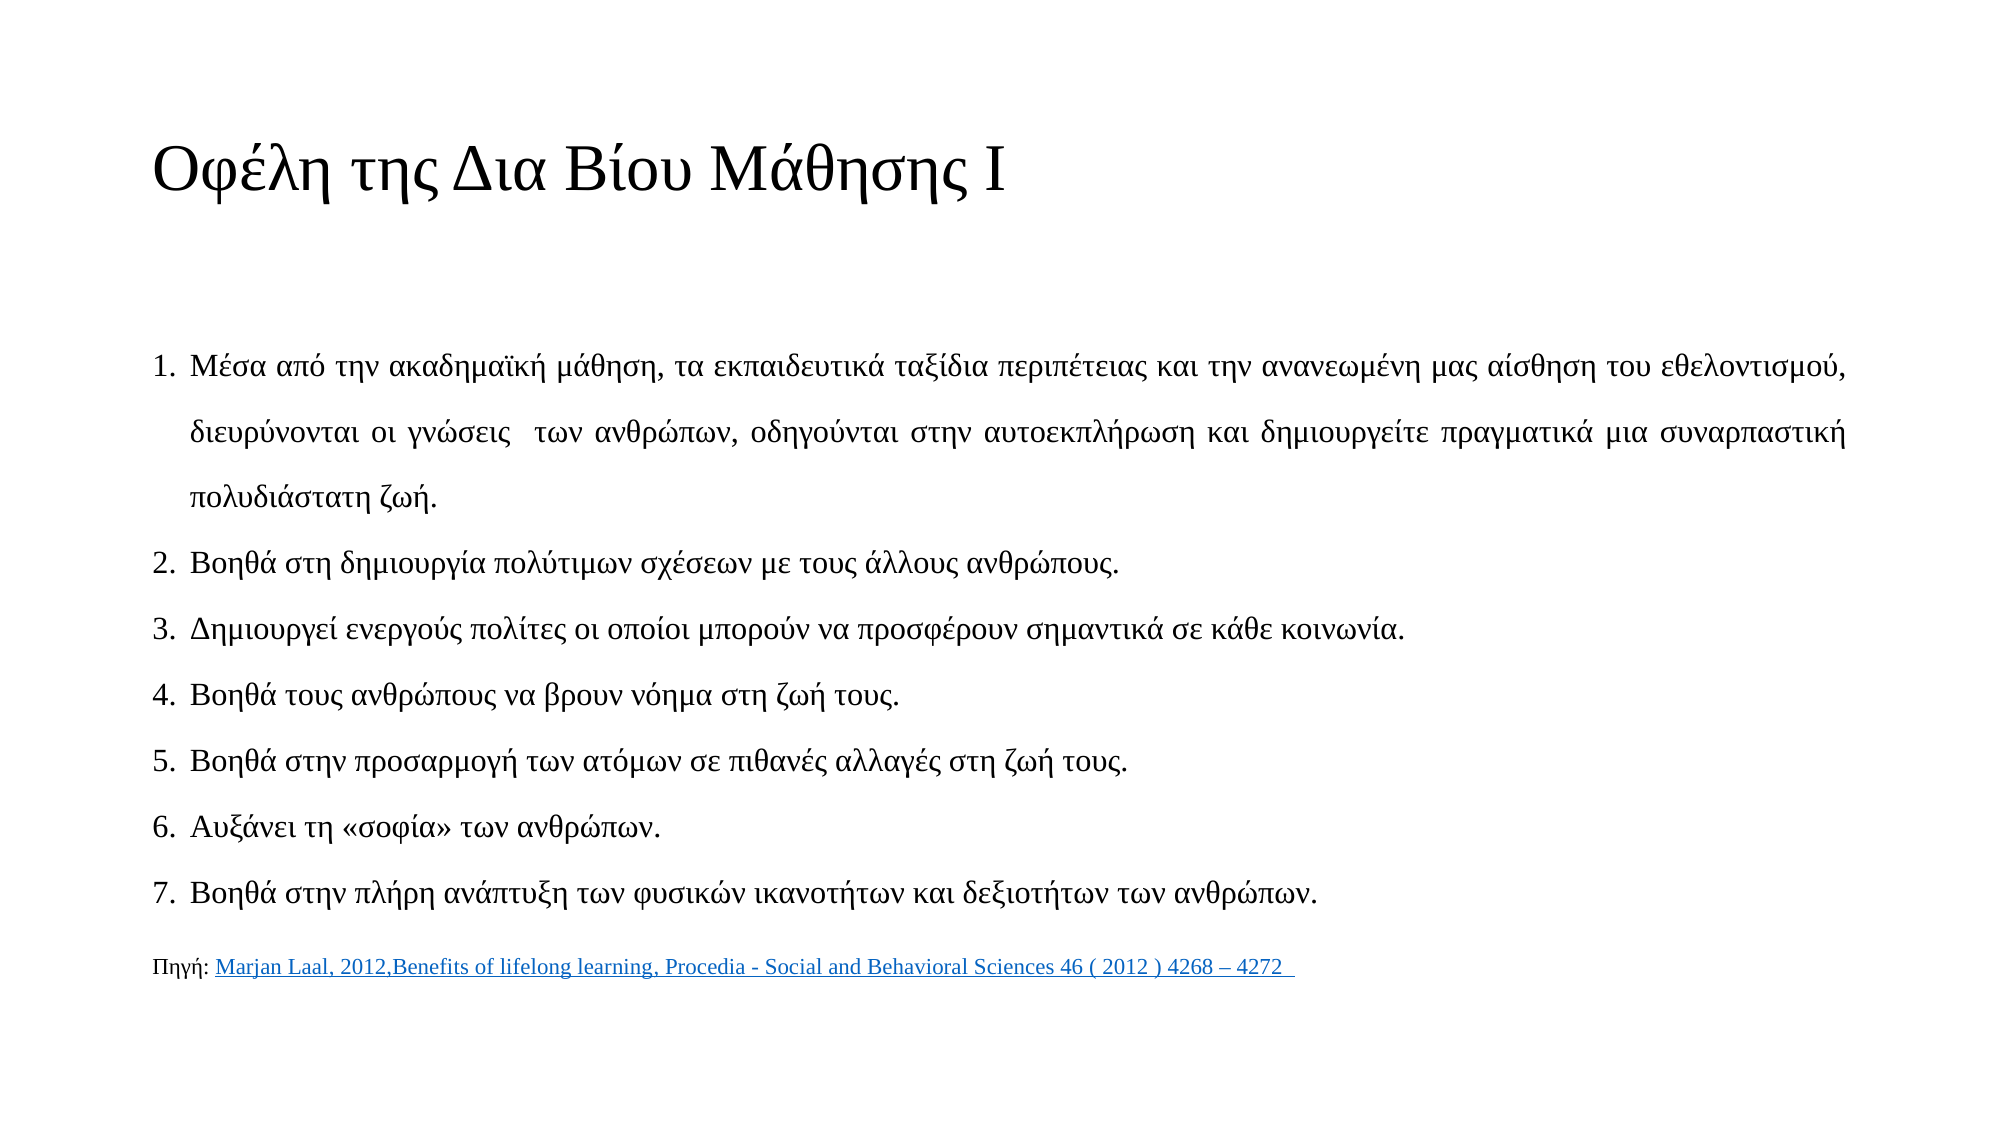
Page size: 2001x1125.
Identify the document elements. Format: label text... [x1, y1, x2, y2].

title Οφέλη της Δια Βίου Μάθησης Ι [137, 59, 1863, 278]
list Μέσα από την ακαδημαϊκή μάθηση, τα εκπαιδευτικά ταξίδια περιπέτειας και την ανανεωμένη μας αίσθηση του εθελοντισμού, διευρύνονται οι γνώσεις των ανθρώπων, οδηγούνται στην αυτοεκπλήρωση και δημιουργείτε πραγματικά μια συναρπαστική πολυδιάστατη ζωή. Βοηθά στη δημιουργία πολύτιμων σχέσεων με τους άλλους ανθρώπους. Δημιουργεί ενεργούς πολίτες οι οποίοι μπορούν να προσφέρουν σημαντικά σε κάθε κοινωνία. Βοηθά τους ανθρώπους να βρουν νόημα στη ζωή τους. Βοηθά στην προσαρμογή των ατόμων σε πιθανές αλλαγές στη ζωή τους. Αυξάνει τη «σοφία» των ανθρώπων. Βοηθά στην πλήρη ανάπτυξη των φυσικών ικανοτήτων και δεξιοτήτων των ανθρώπων. Πηγή: Marjan Laal, 2012,Benefits of lifelong learning, Procedia - Social and Behavioral Sciences 46 ( 2012 ) 4268 – 4272 [137, 299, 1863, 1014]
